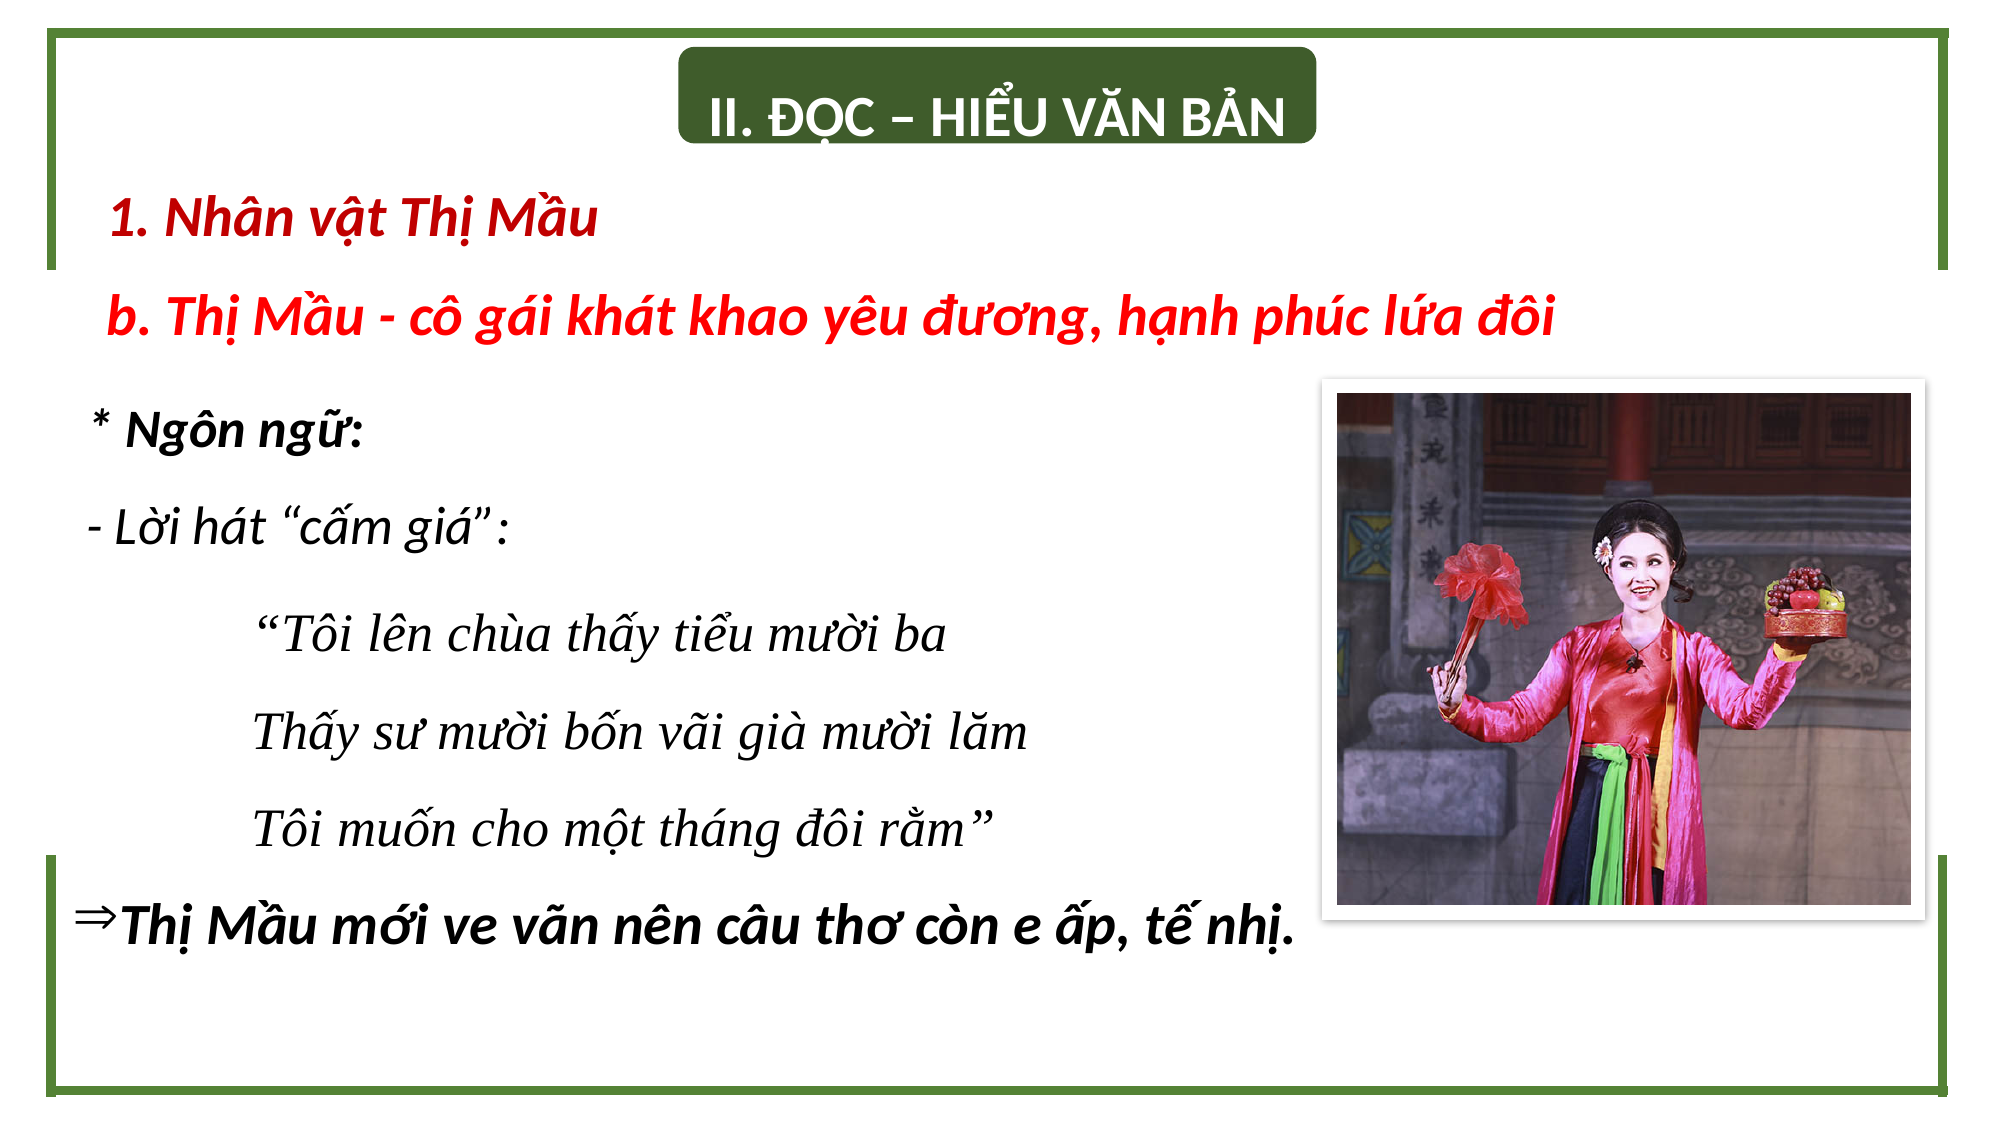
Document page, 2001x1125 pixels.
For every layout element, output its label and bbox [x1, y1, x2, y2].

picture [1336, 393, 1911, 906]
text_box [51, 27, 1949, 1098]
